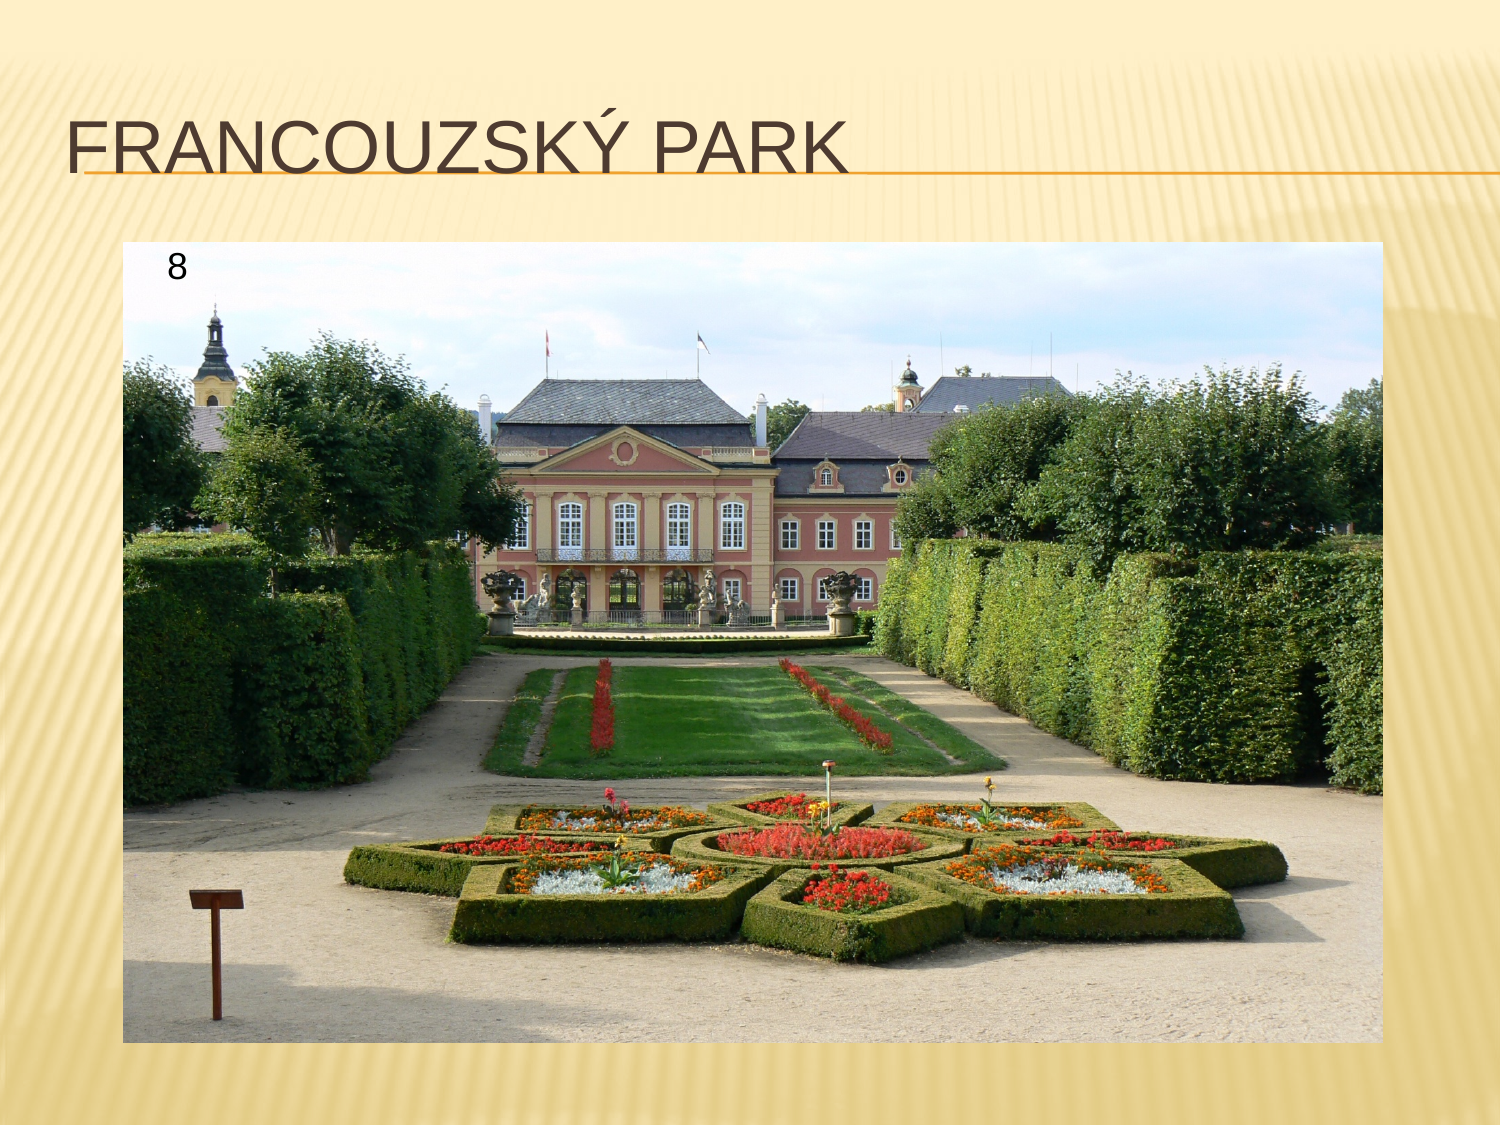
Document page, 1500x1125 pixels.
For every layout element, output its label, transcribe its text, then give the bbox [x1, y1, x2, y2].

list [122, 242, 1384, 1044]
title Francouzský park [50, 75, 1475, 213]
text_box 8 [152, 234, 200, 240]
